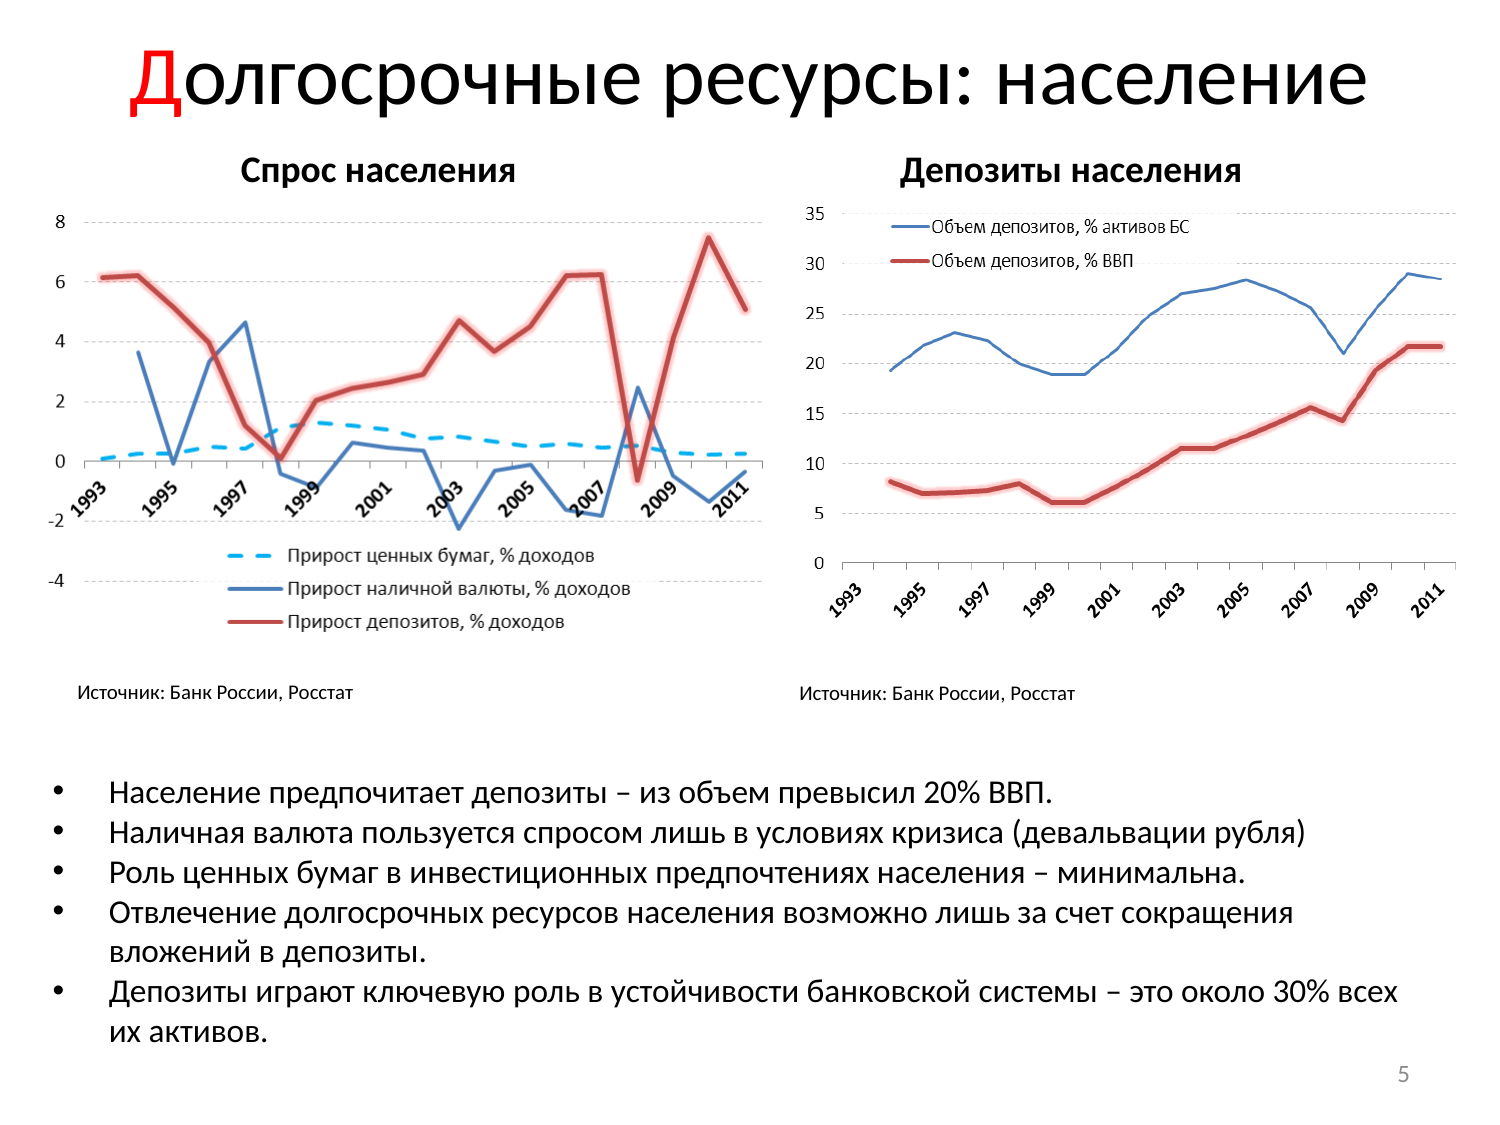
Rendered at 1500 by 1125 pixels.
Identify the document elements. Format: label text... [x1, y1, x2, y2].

text_box Спрос населения [62, 137, 695, 198]
title Долгосрочные ресурсы: население [74, 12, 1426, 131]
text_box Депозиты населения [754, 137, 1388, 198]
slide_number 5 [1074, 1042, 1425, 1103]
list Население предпочитает депозиты – из объем превысил 20% ВВП. Наличная валюта пользуется спросом лишь в условиях кризиса (девальвации рубля) Роль ценных бумаг в инвестиционных предпочтениях населения – минимальна. Отвлечение долгосрочных ресурсов населения возможно лишь за счет сокращения вложений в депозиты. Депозиты играют ключевую роль в устойчивости банковской системы – это около 30% всех их активов. [37, 762, 1438, 1094]
picture [794, 199, 1476, 638]
text_box Источник: Банк России, Росстат [784, 672, 1418, 712]
text_box Источник: Банк России, Росстат [62, 671, 695, 712]
picture [24, 199, 776, 651]
